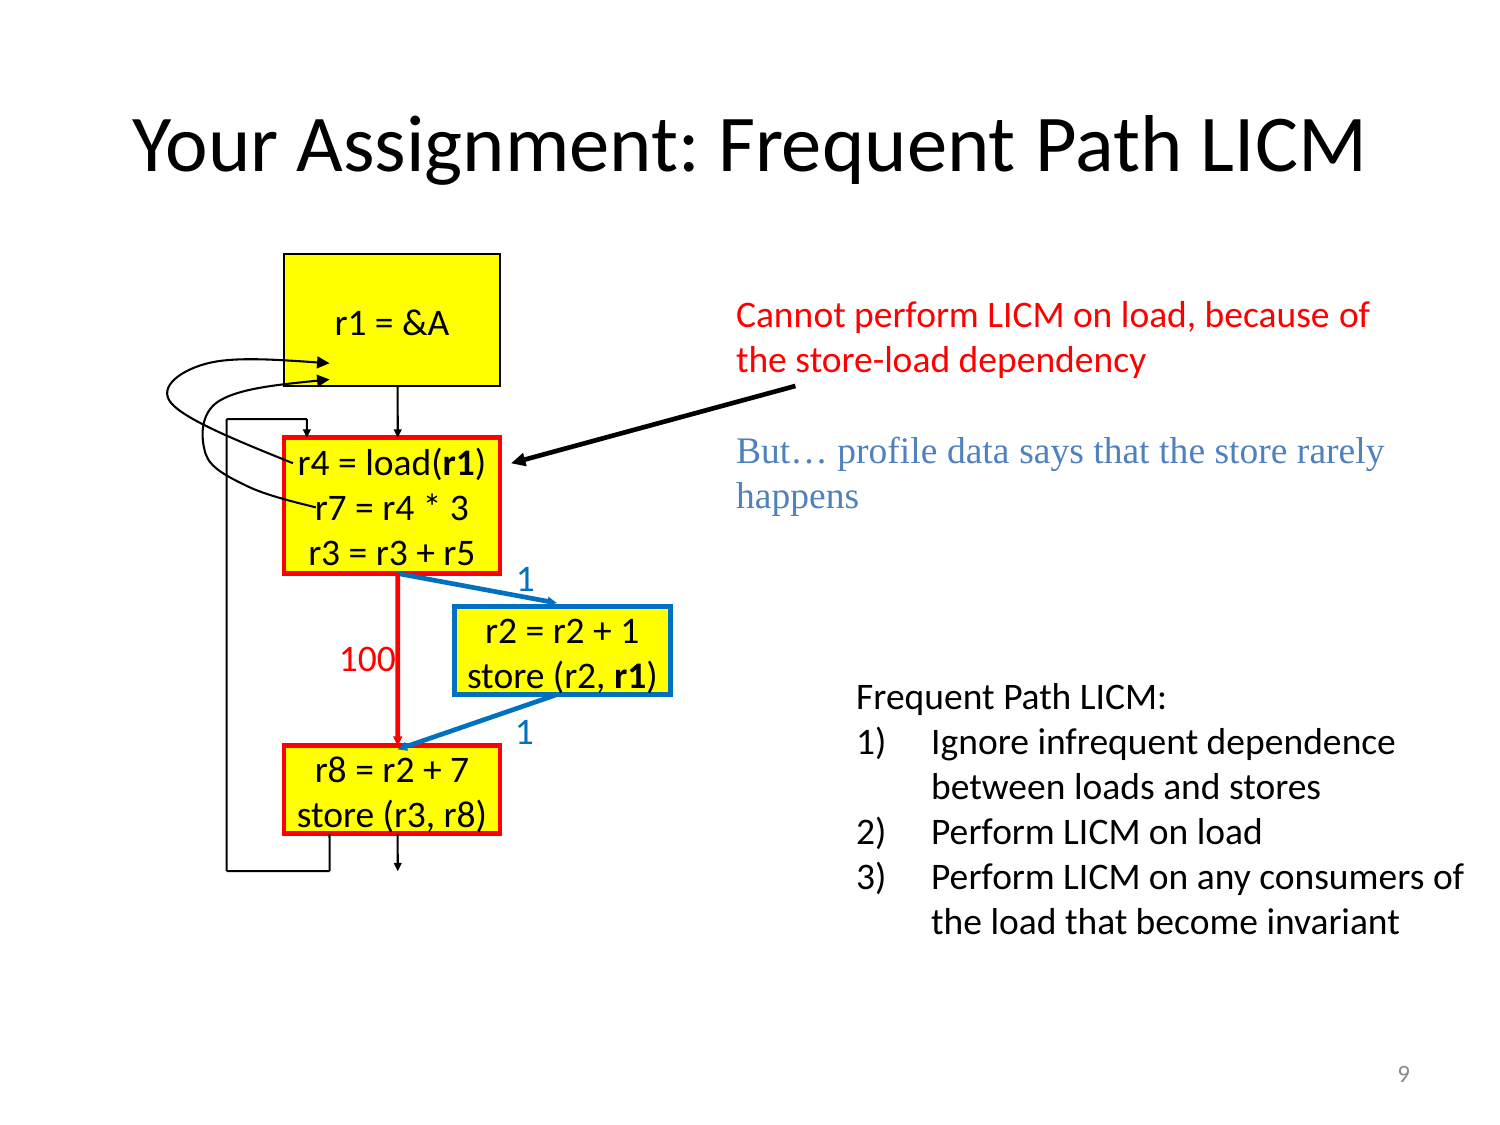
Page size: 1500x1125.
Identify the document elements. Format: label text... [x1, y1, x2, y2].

text_box Cannot perform LICM on load, because of the store-load dependency [722, 282, 1428, 387]
text_box [511, 385, 796, 466]
text_box r8 = r2 + 7 store (r3, r8) [284, 745, 500, 834]
text_box [202, 374, 330, 508]
text_box Frequent Path LICM: Ignore infrequent dependence between loads and stores Perform LICM on load Perform LICM on any consumers of the load that become invariant [842, 665, 1500, 994]
text_box r4 = load(r1) r7 = r4 * 3 r3 = r3 + r5 [284, 437, 500, 574]
text_box 1 [501, 546, 550, 607]
text_box 1 [499, 699, 550, 760]
text_box [397, 714, 499, 751]
slide_number 8 [1074, 1042, 1425, 1103]
text_box r1 = &A [284, 253, 500, 386]
text_box [550, 597, 557, 605]
text_box But… profile data says that the store rarely happens [722, 419, 1405, 523]
title Your Assignment: Frequent Path LICM [75, 45, 1425, 233]
text_box [393, 833, 402, 872]
text_box 100 [324, 627, 411, 687]
text_box [167, 356, 330, 425]
text_box [429, 490, 457, 550]
text_box r2 = r2 + 1 store (r2, r1) [454, 606, 671, 695]
text_box [393, 385, 402, 438]
text_box [393, 687, 402, 746]
